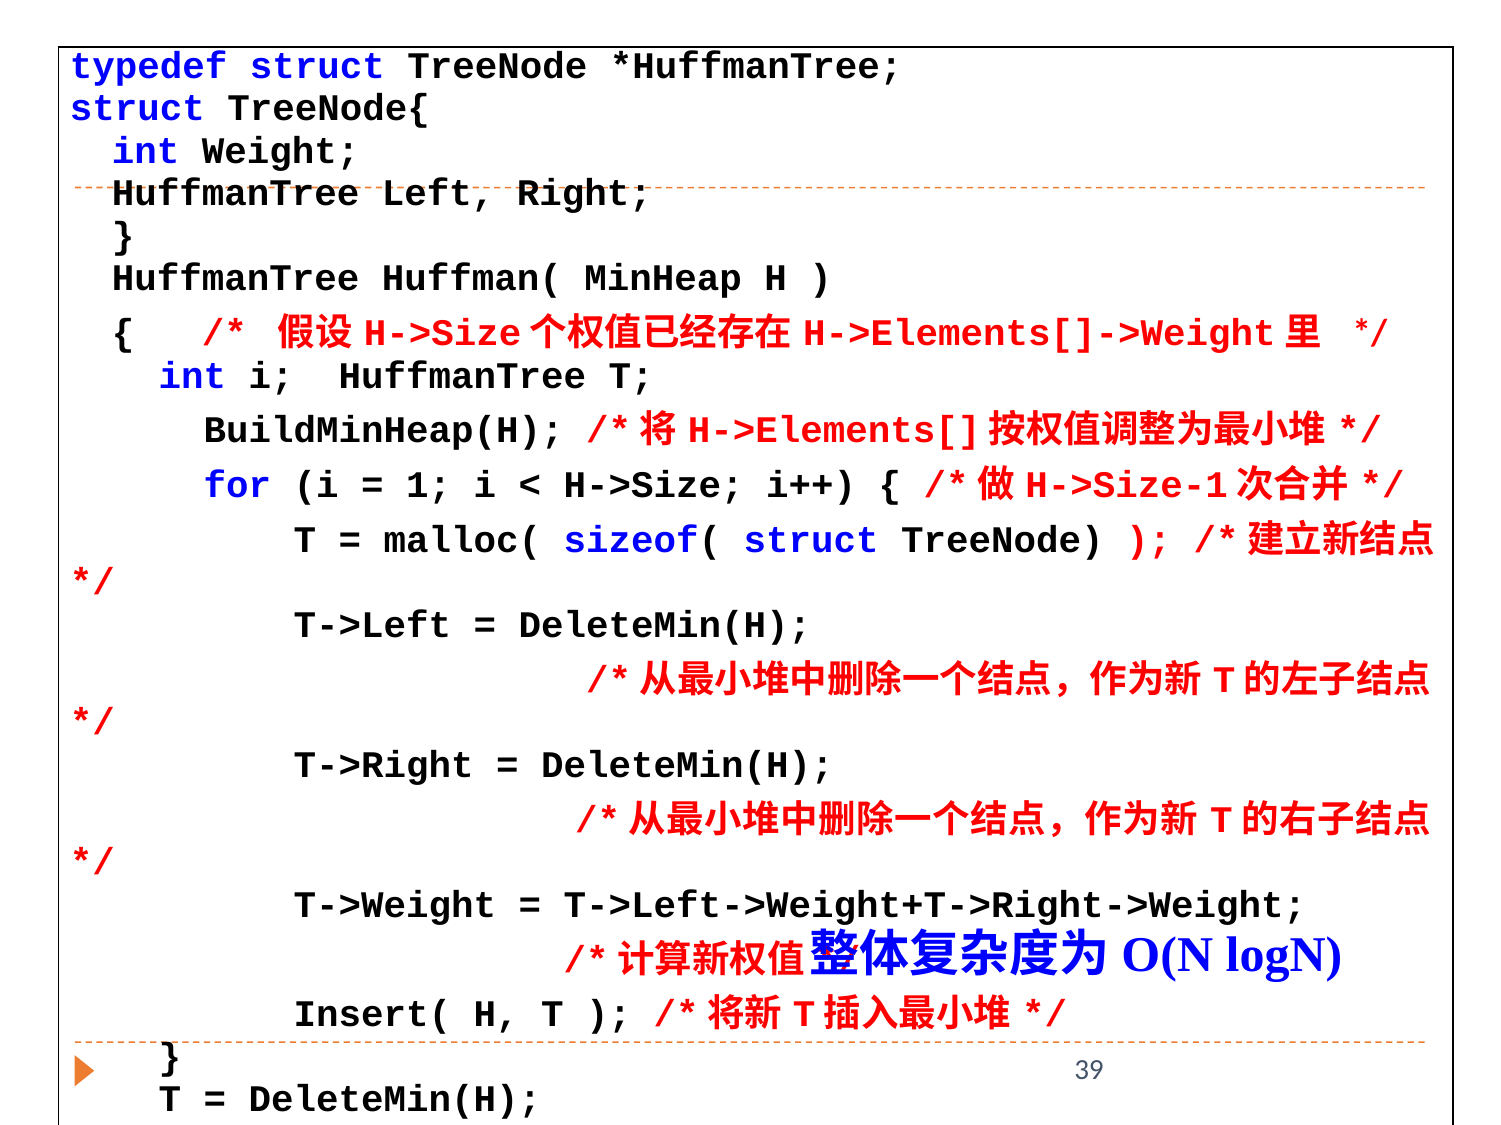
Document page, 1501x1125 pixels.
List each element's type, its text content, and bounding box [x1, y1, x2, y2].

table_header typedef struct TreeNode *HuffmanTree; struct TreeNode{ int Weight; HuffmanTree Left, Right; } HuffmanTree Huffman( MinHeap H ) { /* 假设H->Size个权值已经存在H->Elements[]->Weight里 */ int i; HuffmanTree T; BuildMinHeap(H); /*将H->Elements[]按权值调整为最小堆*/ for (i = 1; i < H->Size; i++) { /*做H->Size-1次合并*/ T = malloc( sizeof( struct TreeNode) ); /*建立新结点*/ T->Left = DeleteMin(H); /*从最小堆中删除一个结点，作为新T的左子结点*/ T->Right = DeleteMin(H); /*从最小堆中删除一个结点，作为新T的右子结点*/ T->Weight = T->Left->Weight+T->Right->Weight; /*计算新权值*/ Insert( H, T ); /*将新T插入最小堆*/ } T = DeleteMin(H); return T; } [59, 48, 1452, 1125]
text_box 整体复杂度为O(N logN) [794, 913, 1358, 989]
slide_number 39 [1059, 1042, 1398, 1103]
